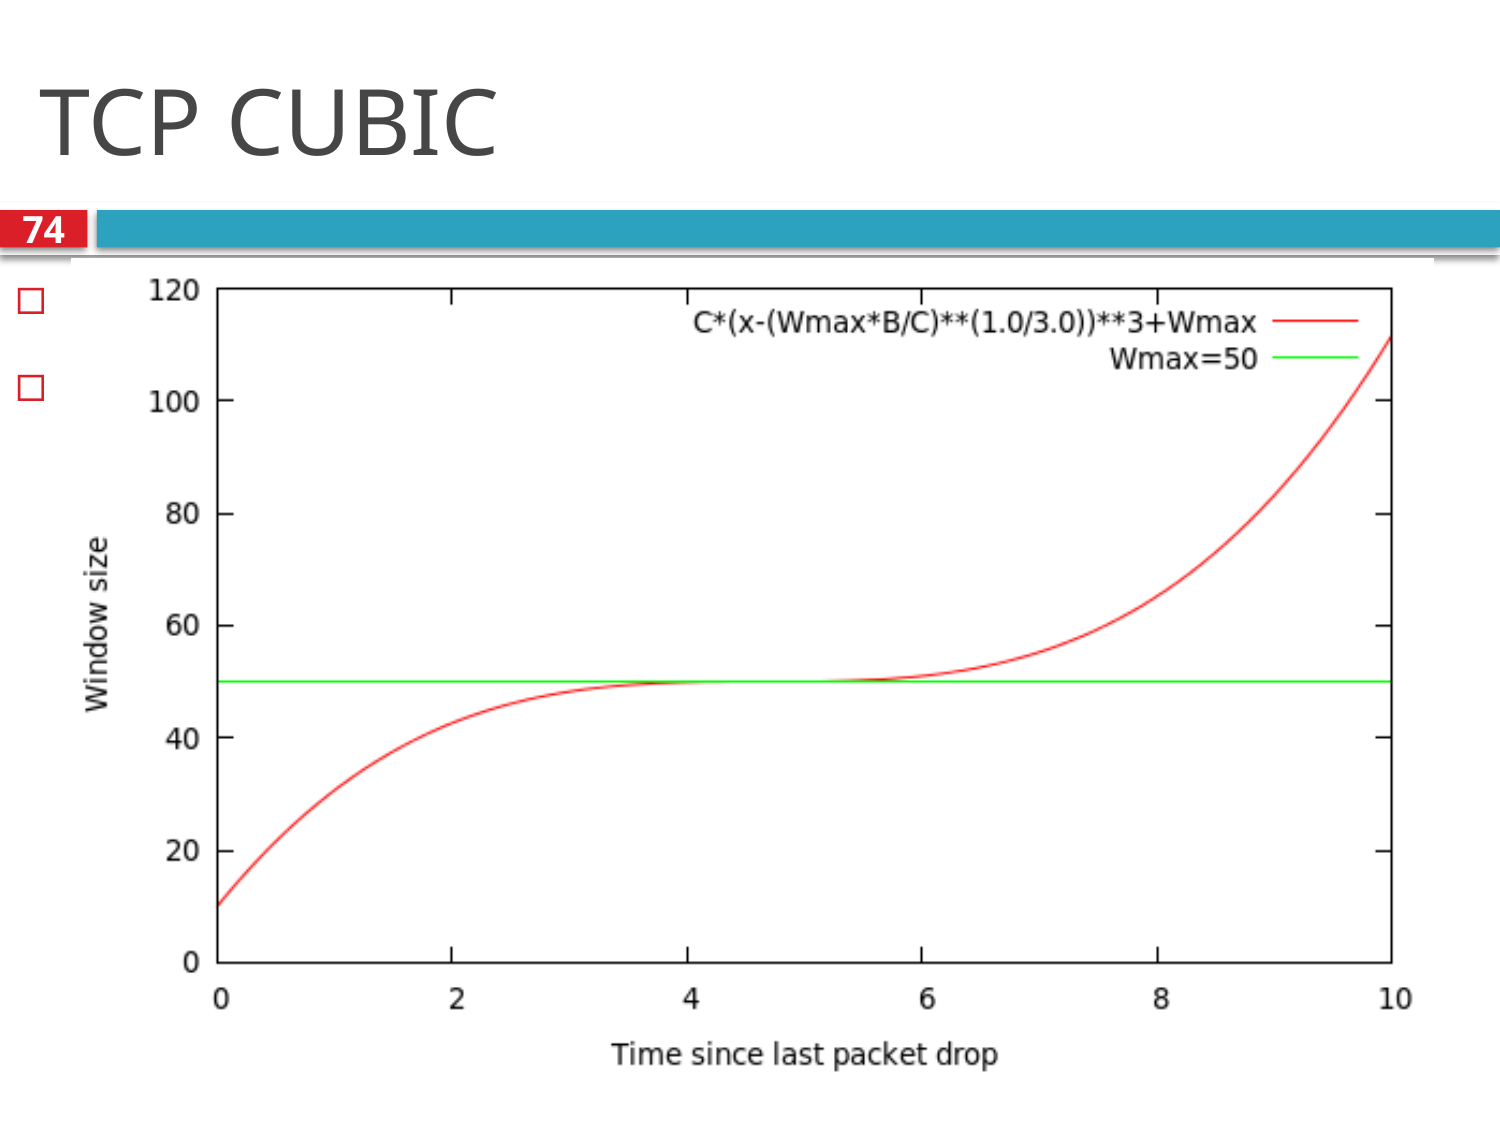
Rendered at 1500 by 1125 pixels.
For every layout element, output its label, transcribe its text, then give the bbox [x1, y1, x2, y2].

picture [71, 257, 1435, 1074]
text_box Default TCP implementation in Linux Replace AIMD with cubic function B  a constant fraction for multiplicative increase T  time since last packet drop W_max  cwnd when last packet dropped [0, 262, 1500, 1100]
slide_number 74 [0, 206, 88, 257]
title TCP CUBIC [24, 37, 1475, 200]
